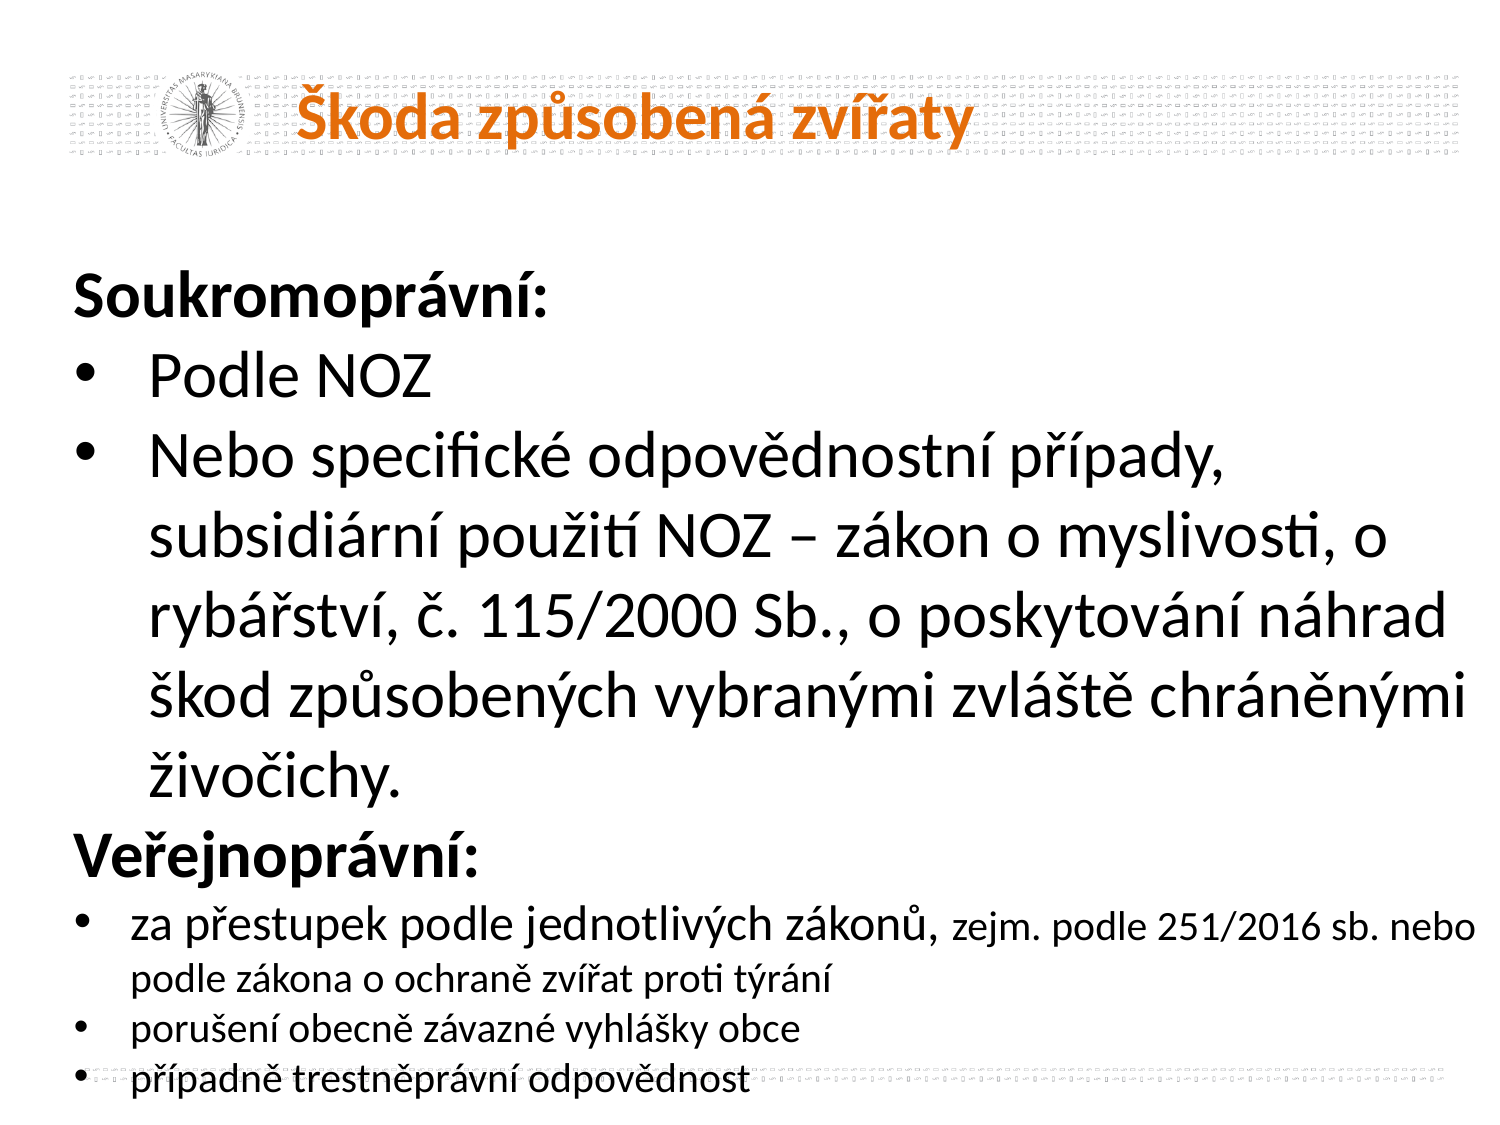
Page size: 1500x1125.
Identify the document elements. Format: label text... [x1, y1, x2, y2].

picture [13, 1039, 1500, 1116]
picture [0, 42, 1500, 200]
text_box Soukromoprávní: Podle NOZ Nebo specifické odpovědnostní případy, subsidiární použití NOZ – zákon o myslivosti, o rybářství, č. 115/2000 Sb., o poskytování náhrad škod způsobených vybranými zvláště chráněnými živočichy. Veřejnoprávní: za přestupek podle jednotlivých zákonů, zejm. podle 251/2016 sb. nebo podle zákona o ochraně zvířat proti týrání porušení obecně závazné vyhlášky obce případně trestněprávní odpovědnost [59, 243, 1495, 1038]
